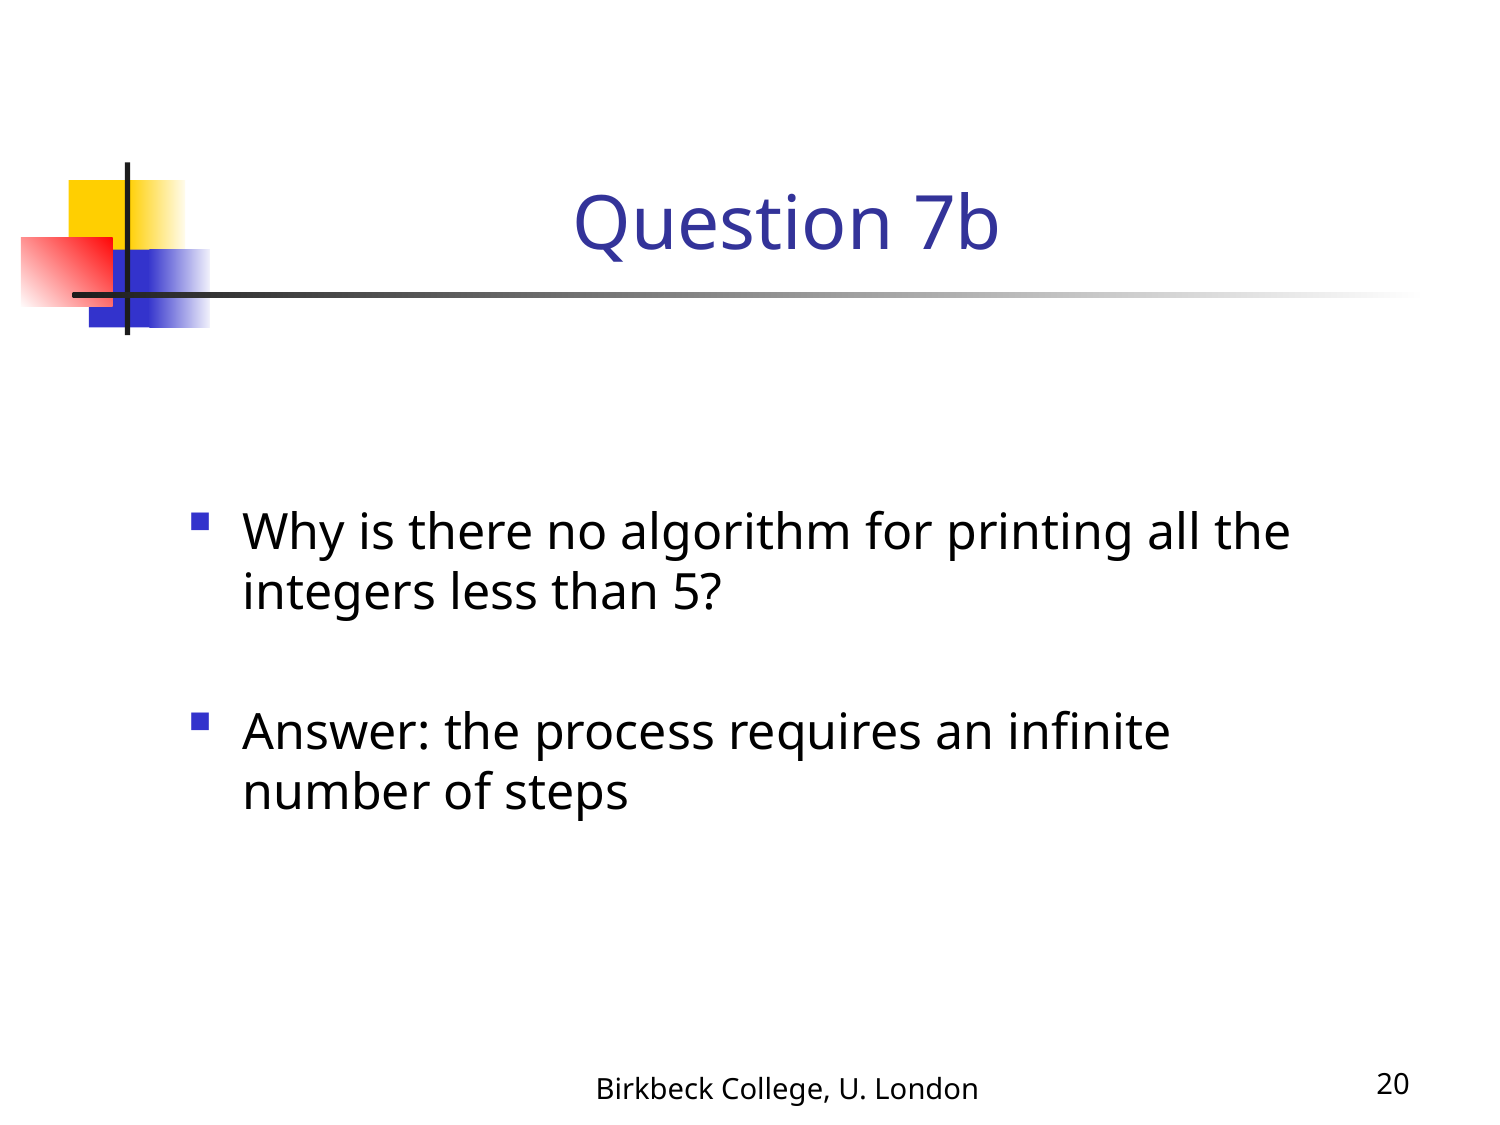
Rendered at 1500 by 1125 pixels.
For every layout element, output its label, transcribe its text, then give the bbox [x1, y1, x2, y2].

title Question 7b [148, 84, 1427, 273]
list Why is there no algorithm for printing all the integers less than 5? Answer: the process requires an infinite number of steps [171, 491, 1376, 894]
slide_number 20 [1112, 1037, 1426, 1113]
footer Birkbeck College, U. London [549, 1037, 1026, 1113]
